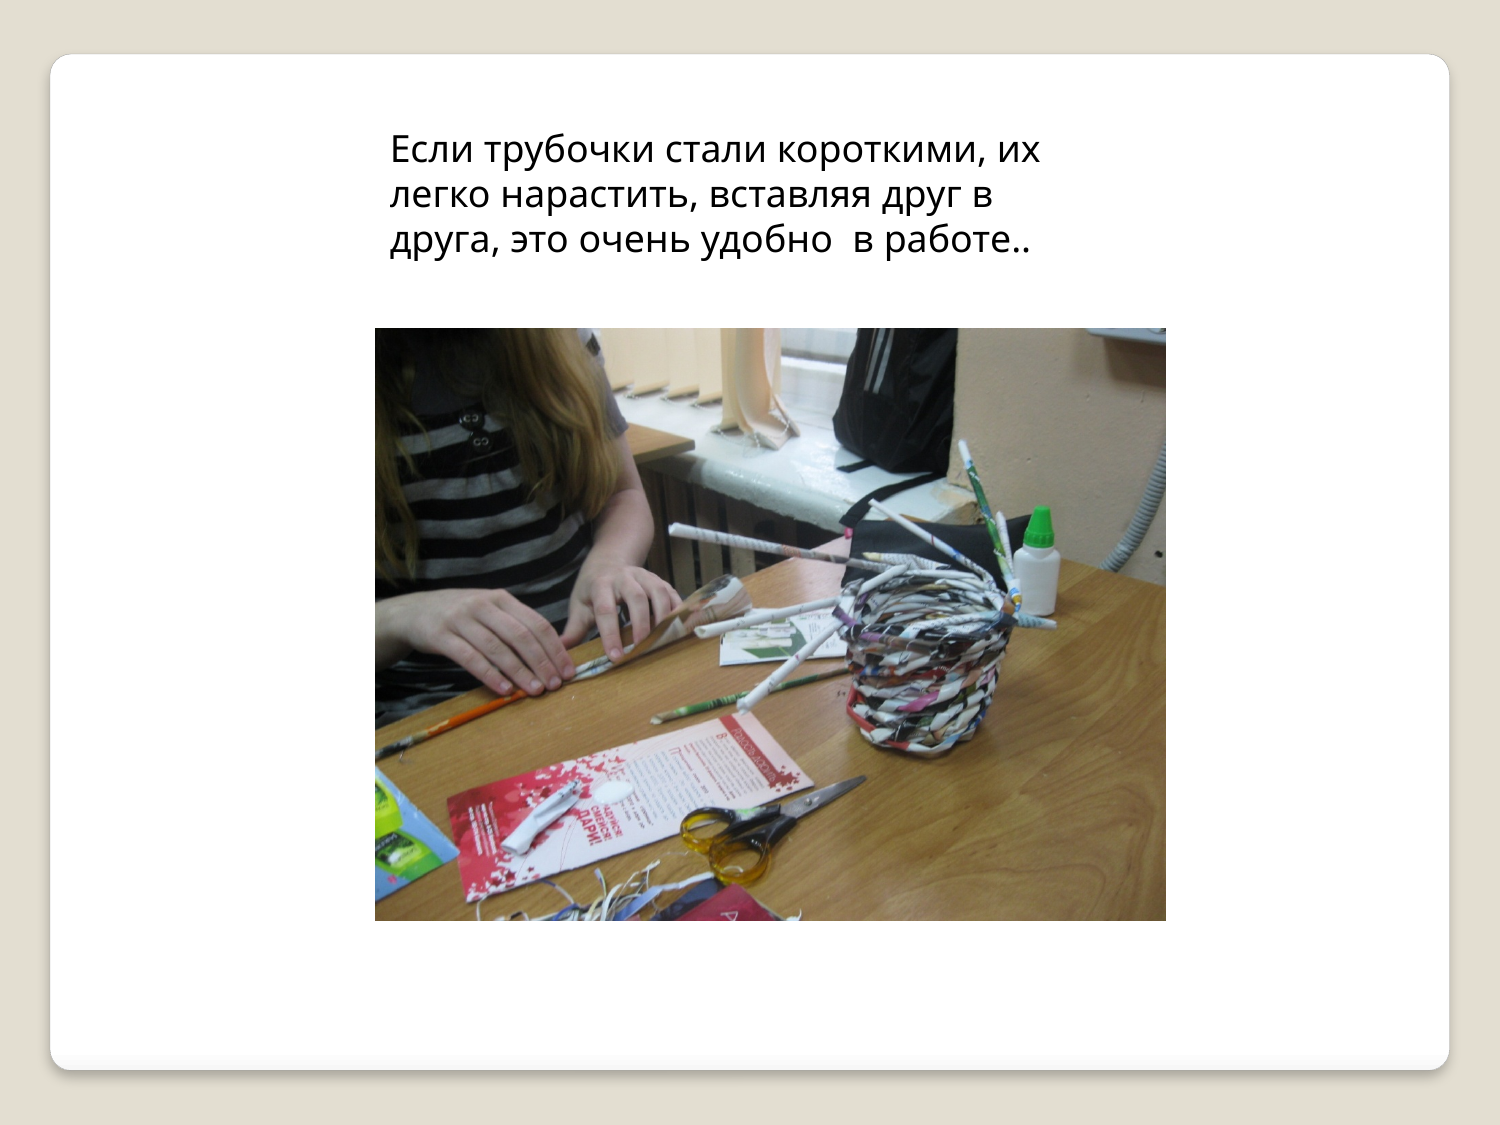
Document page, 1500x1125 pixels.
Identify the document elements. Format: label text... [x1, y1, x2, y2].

text_box Если трубочки стали короткими, их легко нарастить, вставляя друг в друга, это очень удобно в работе.. [374, 117, 1125, 267]
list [374, 327, 1167, 922]
